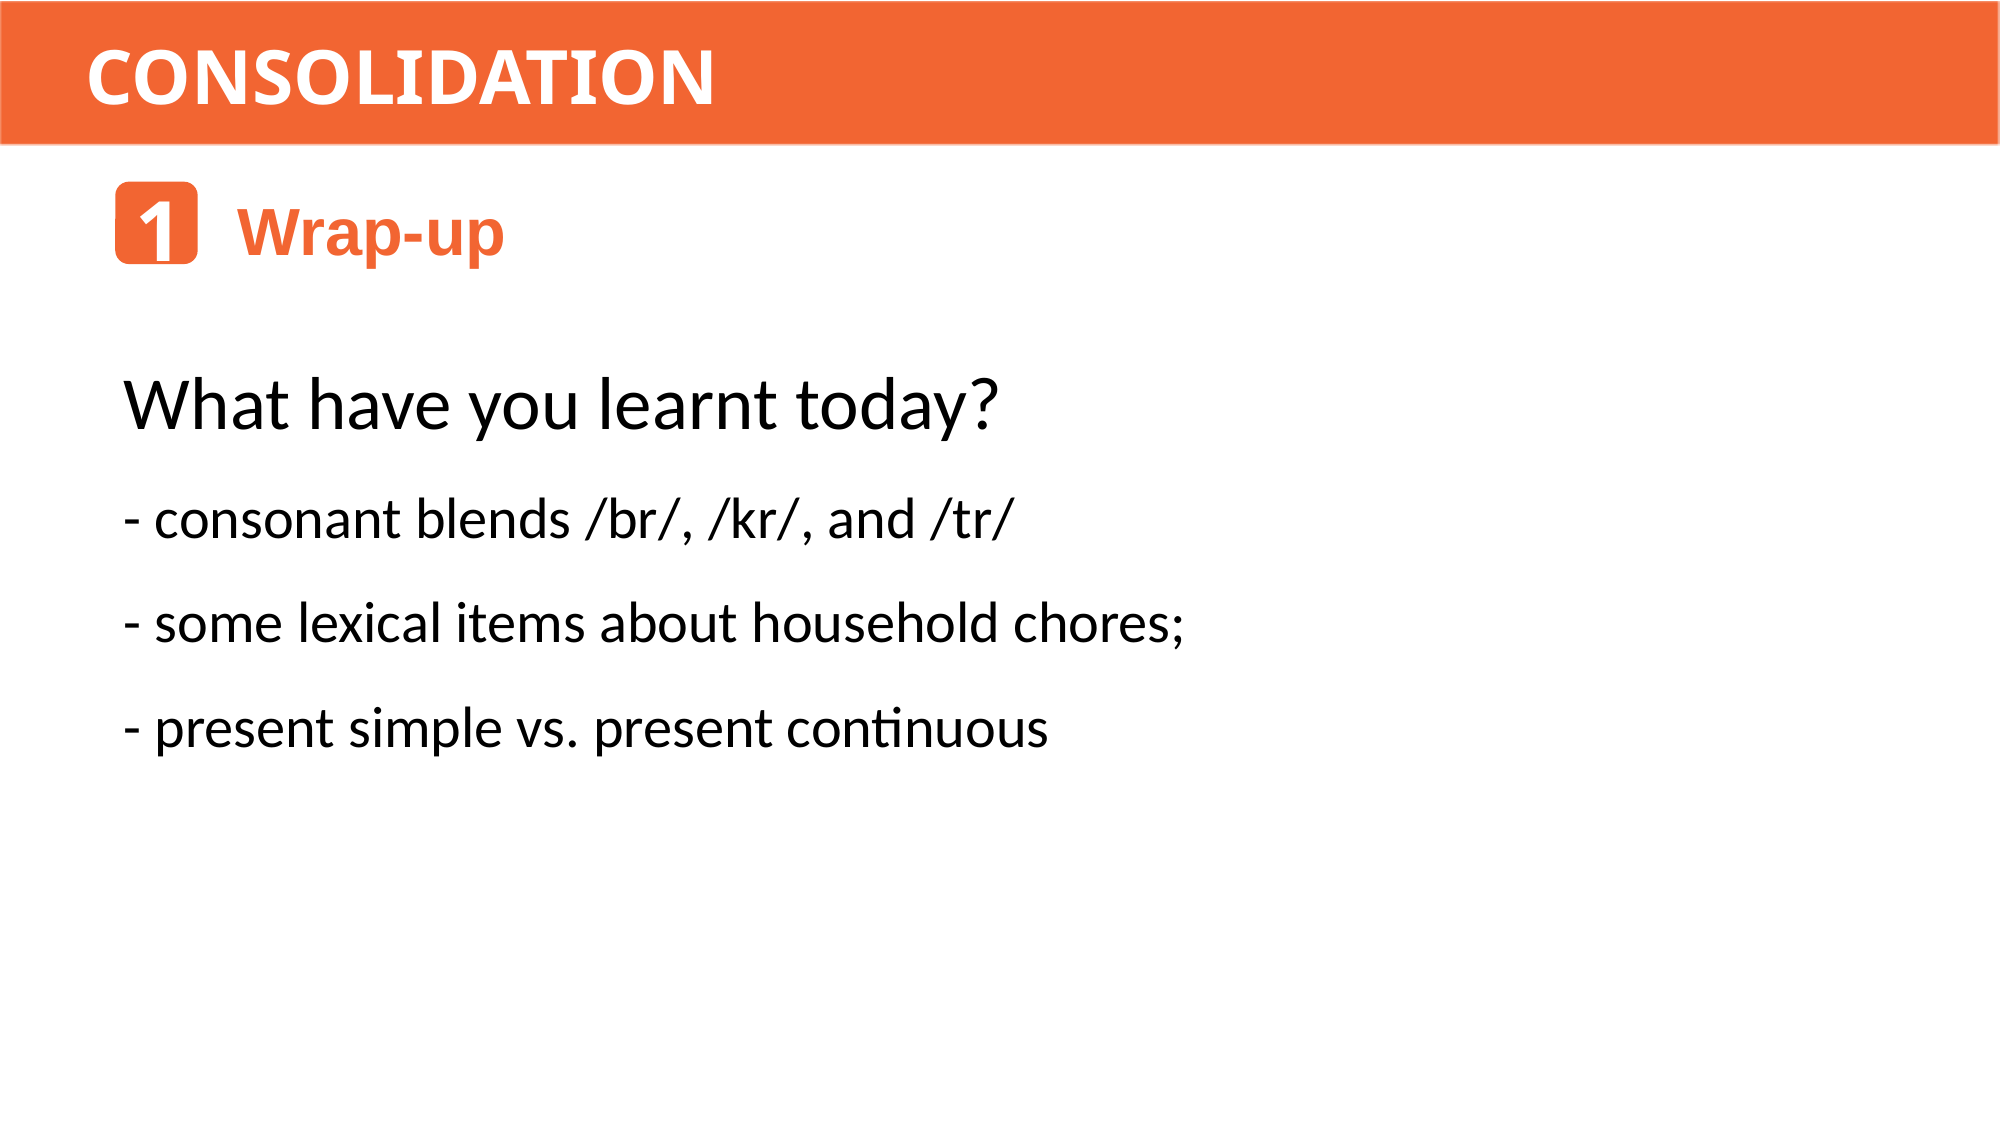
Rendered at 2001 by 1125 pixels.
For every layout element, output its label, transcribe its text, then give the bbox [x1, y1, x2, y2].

text_box [114, 183, 120, 262]
text_box Wrap-up [222, 181, 973, 277]
text_box [194, 184, 199, 262]
text_box What have you learnt today? - consonant blends /br/, /kr/, and /tr/ - some lexical items about household chores; - present simple vs. present continuous [109, 302, 1945, 767]
text_box 1 [120, 170, 194, 286]
picture [0, 1, 2000, 146]
